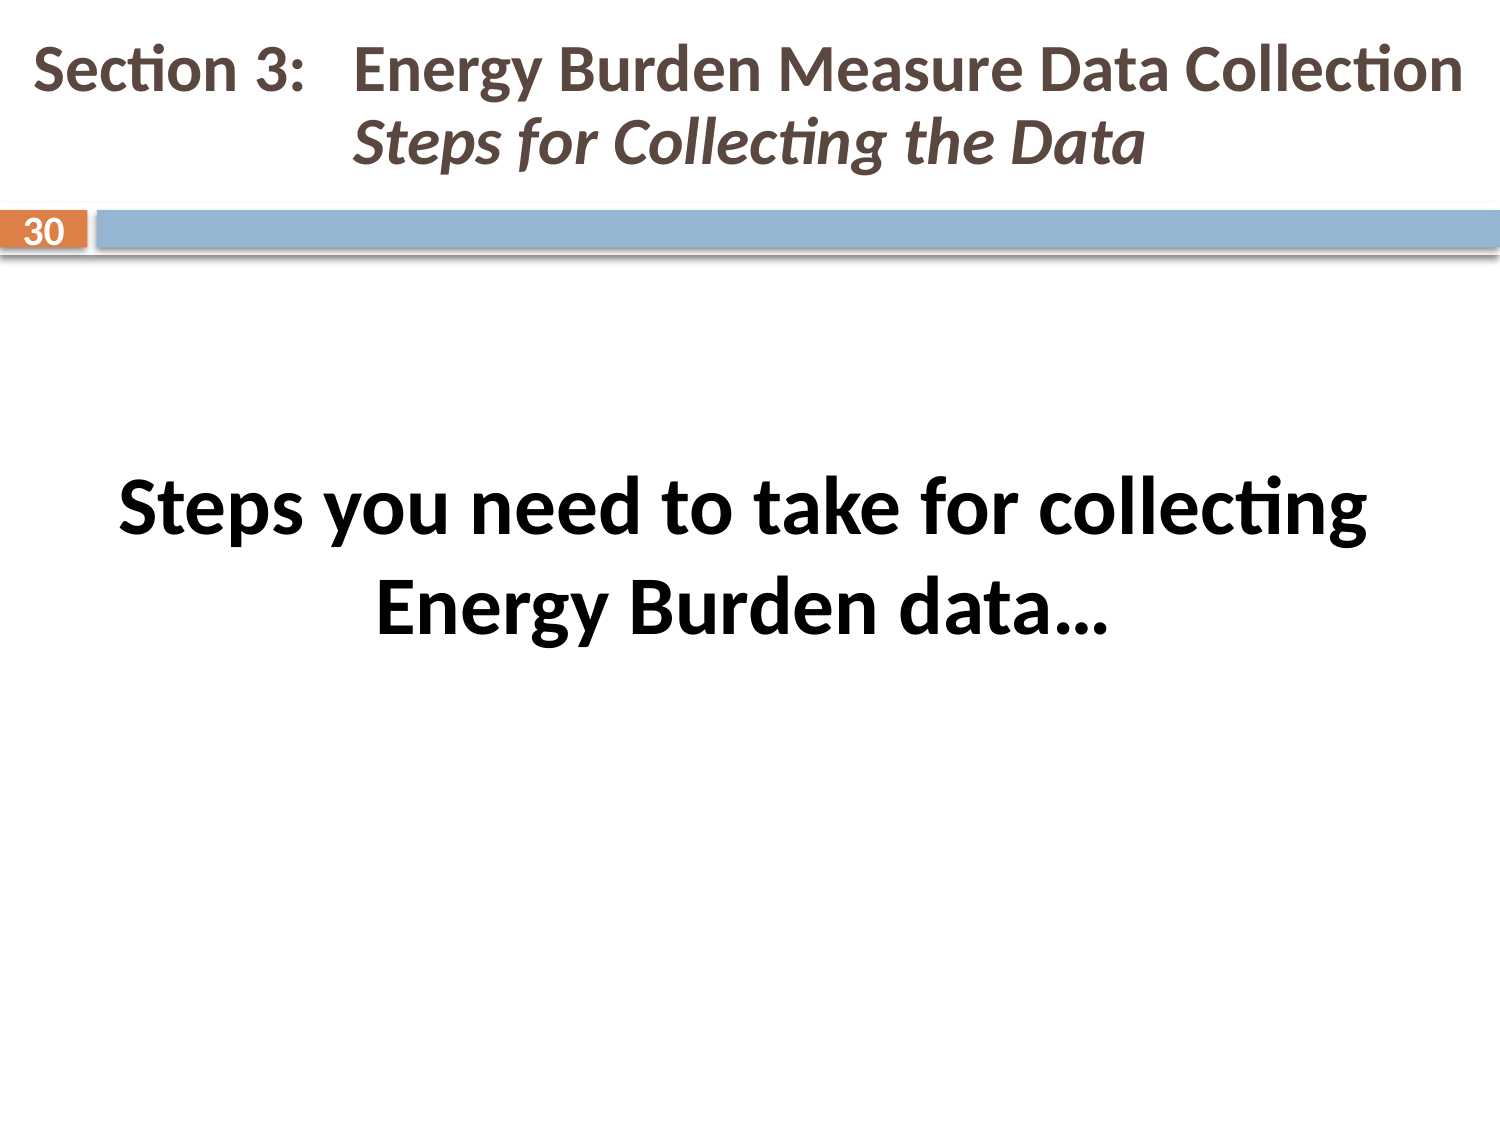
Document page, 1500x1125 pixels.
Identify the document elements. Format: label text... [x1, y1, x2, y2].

slide_number 30 [0, 208, 88, 249]
title Section 3: Energy Burden Measure Data Collection Steps for Collecting the Data [0, 24, 1500, 188]
list Steps you need to take for collecting Energy Burden data… [50, 249, 1438, 1035]
